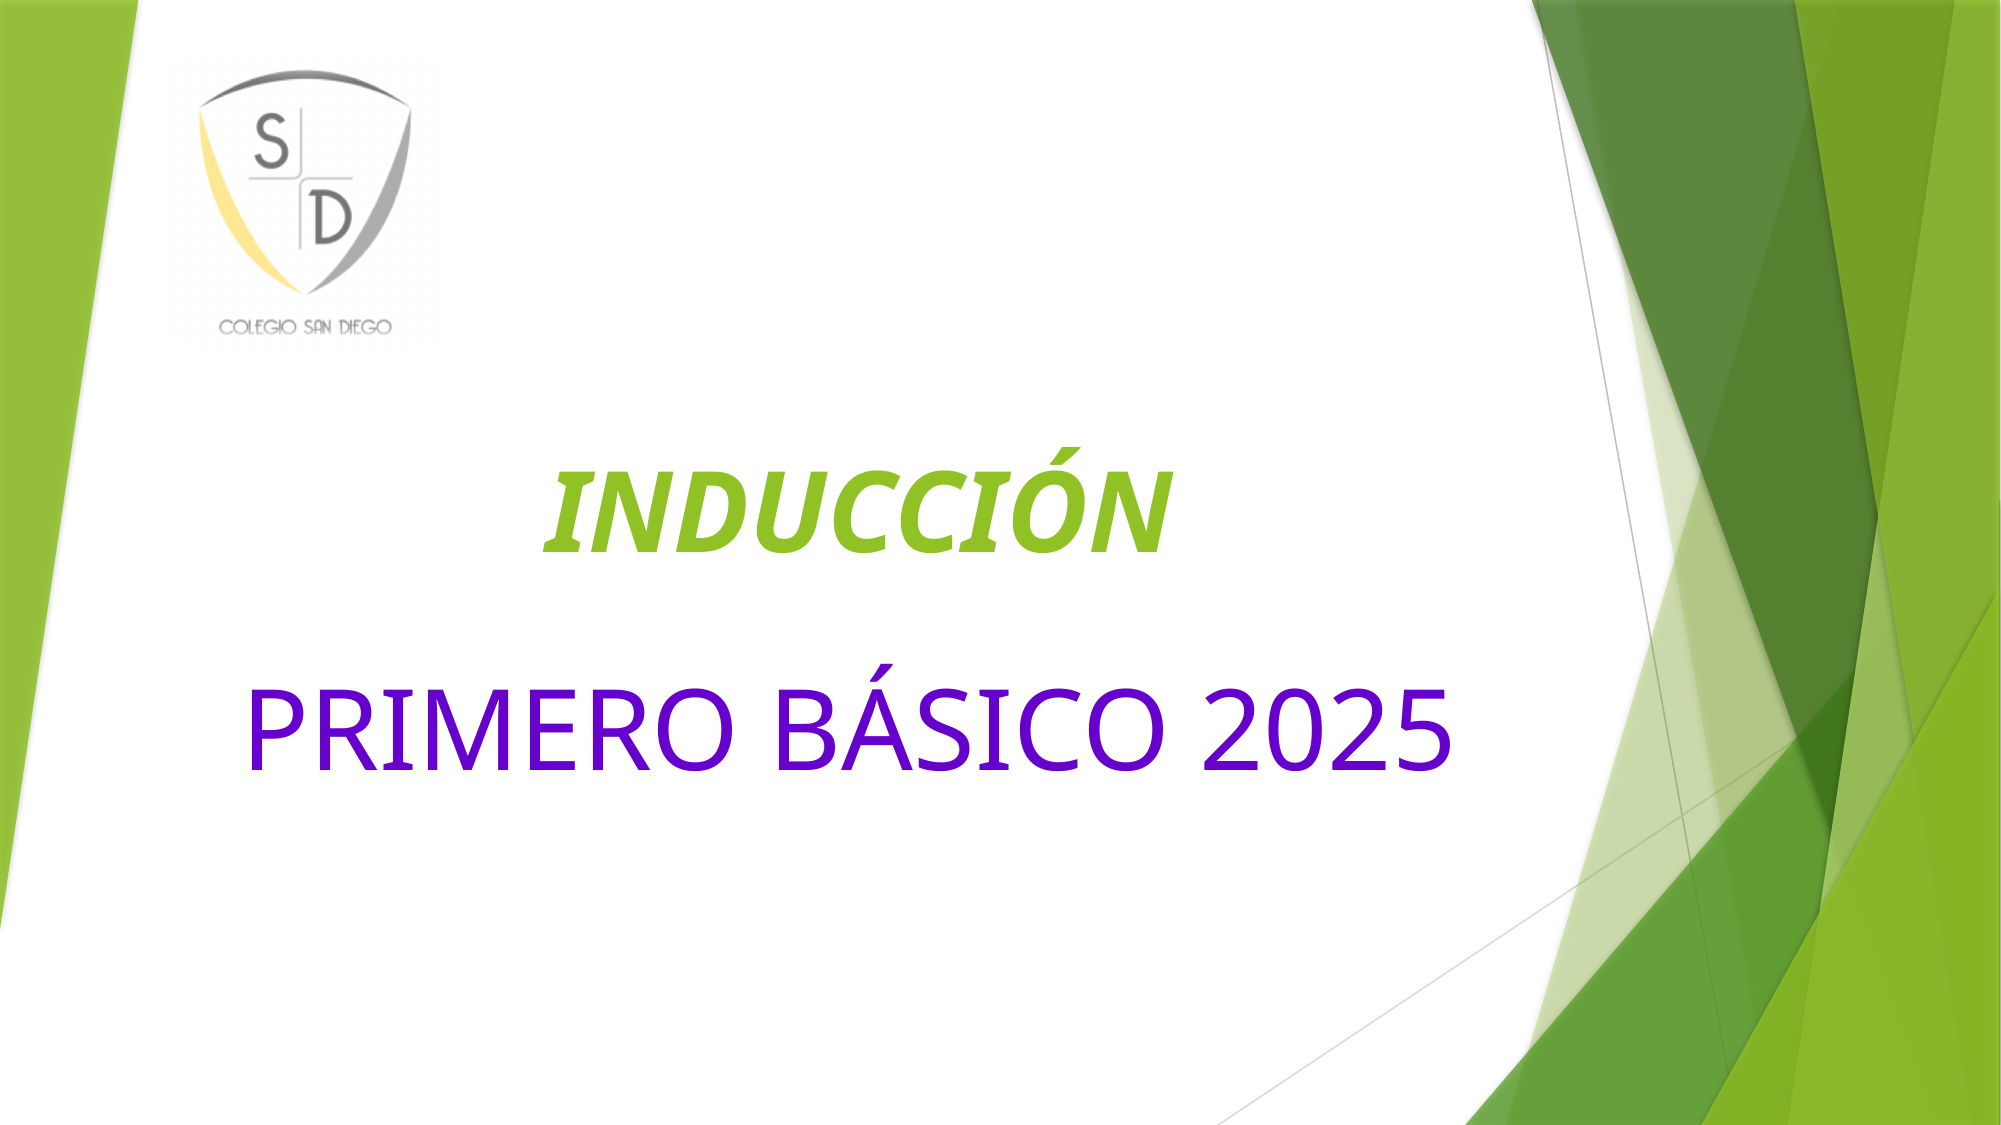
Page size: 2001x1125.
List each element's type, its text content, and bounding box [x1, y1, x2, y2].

picture [165, 49, 444, 353]
subtitle PRIMERO BÁSICO 2025 [197, 650, 1472, 831]
title INDUCCIÓN [479, 420, 1218, 583]
